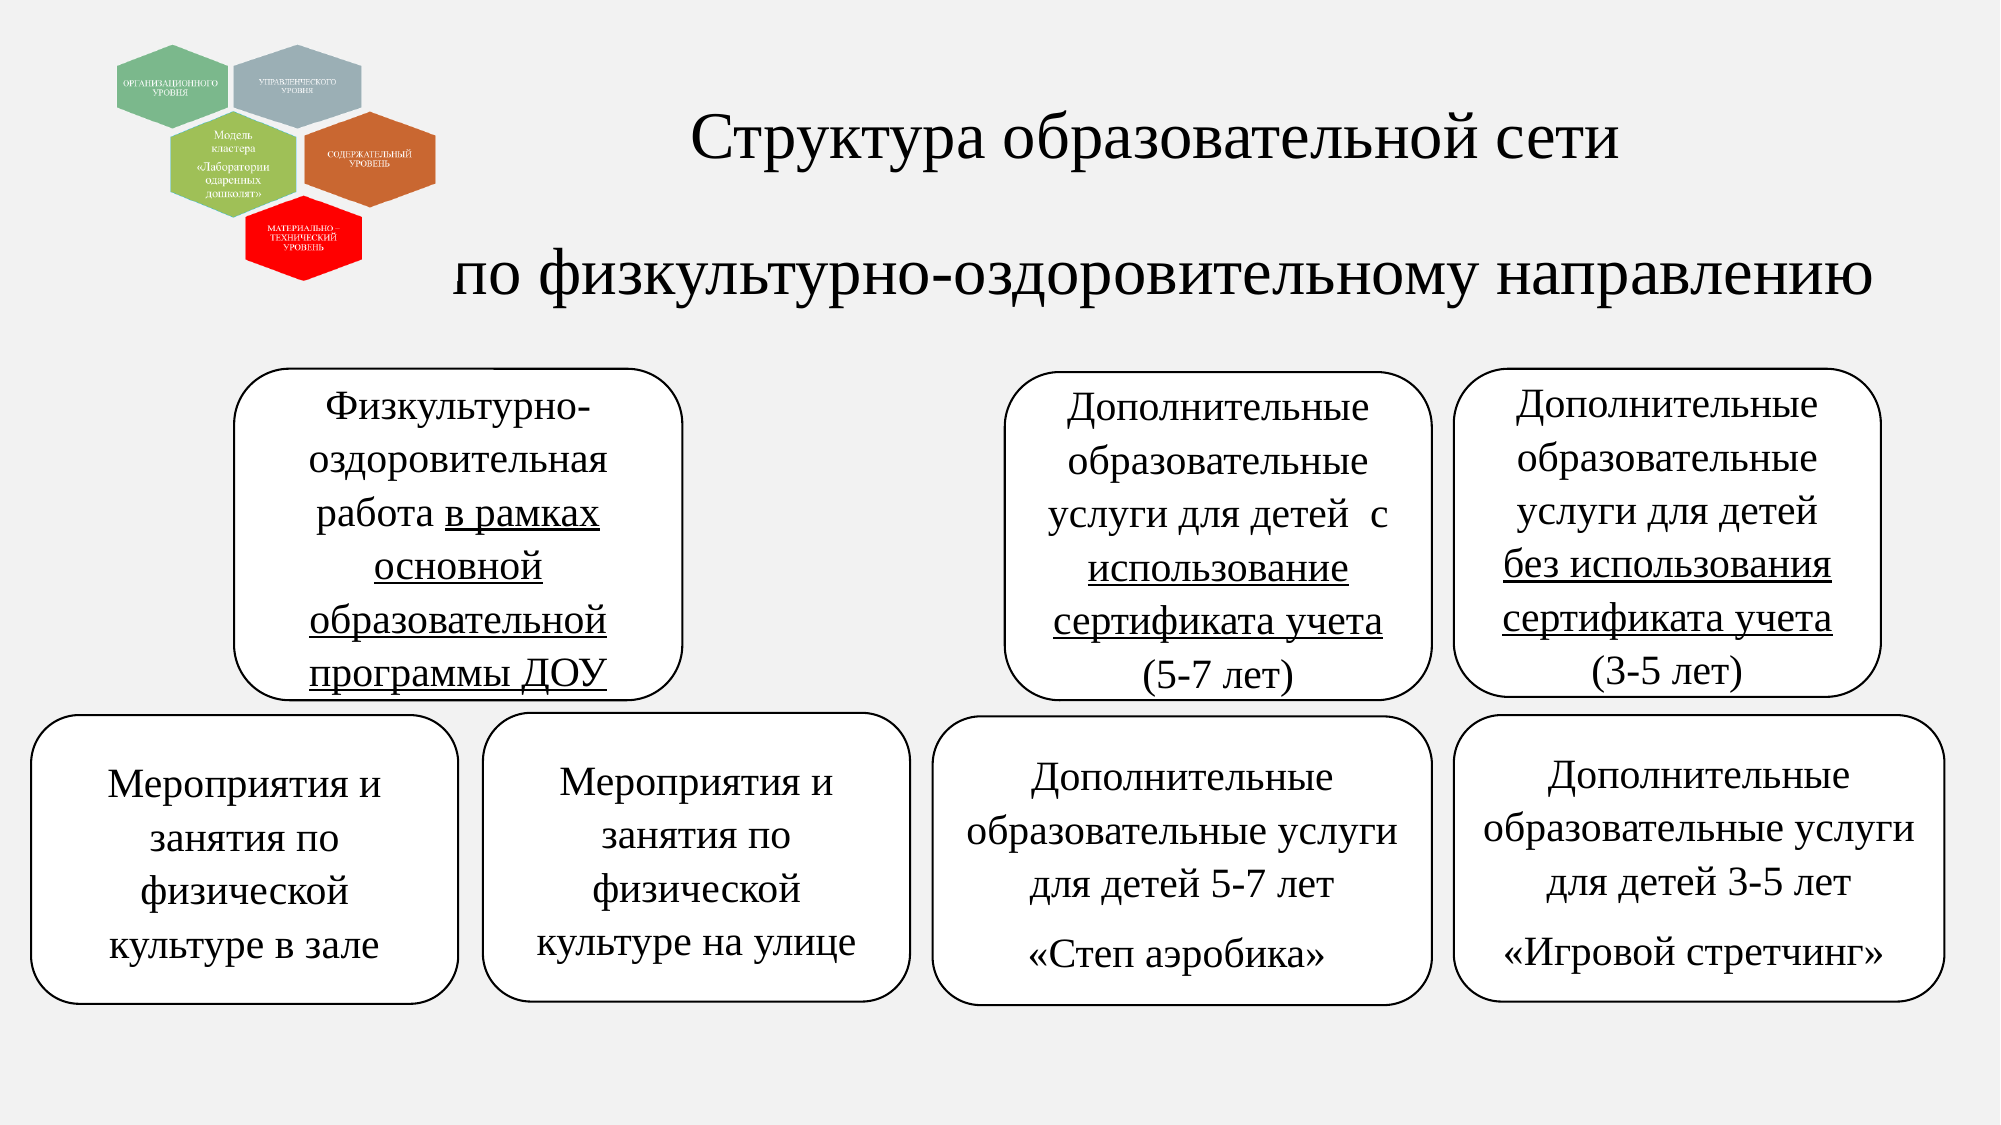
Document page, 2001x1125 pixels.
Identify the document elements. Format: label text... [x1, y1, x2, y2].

text_box Дополнительные образовательные услуги для детей без использования сертификата учета (3-5 лет) [1452, 367, 1882, 698]
text_box Дополнительные образовательные услуги для детей с использование сертификата учета (5-7 лет) [1003, 371, 1433, 702]
text_box Структура образовательной сети по физкультурно-оздоровительному направлению [384, 44, 1945, 316]
picture [103, 44, 459, 281]
text_box Дополнительные образовательные услуги для детей 5-7 лет «Степ аэробика» [931, 715, 1433, 1007]
text_box Мероприятия и занятия по физической культуре на улице [481, 711, 912, 1003]
text_box Дополнительные образовательные услуги для детей 3-5 лет «Игровой стретчинг» [1452, 714, 1946, 1003]
text_box Физкультурно-оздоровительная работа в рамках основной образовательной программы ДОУ [233, 367, 684, 702]
text_box Мероприятия и занятия по физической культуре в зале [30, 714, 460, 1005]
